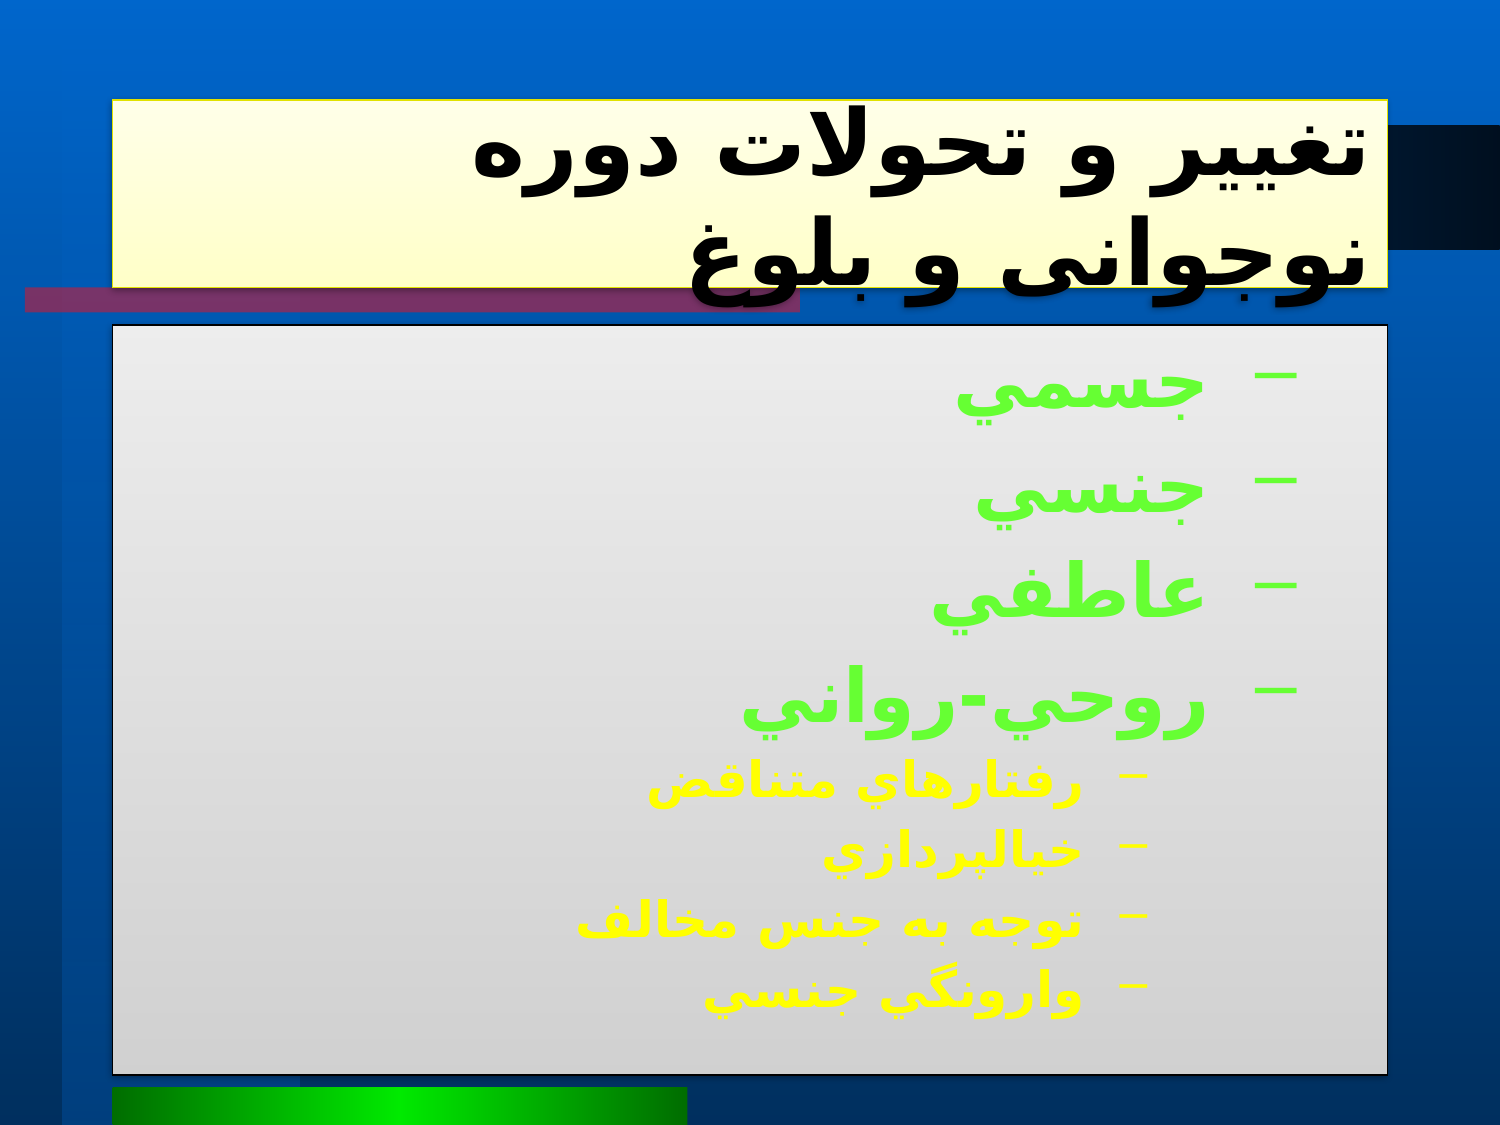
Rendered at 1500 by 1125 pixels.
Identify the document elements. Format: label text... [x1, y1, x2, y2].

title تغيير و تحولات دوره نوجوانی و بلوغ [112, 99, 1388, 288]
list جسمي جنسي عاطفي روحي-رواني رفتارهاي متناقض خيالپردازي توجه به جنس مخالف وارونگي جنسي [112, 324, 1388, 1076]
